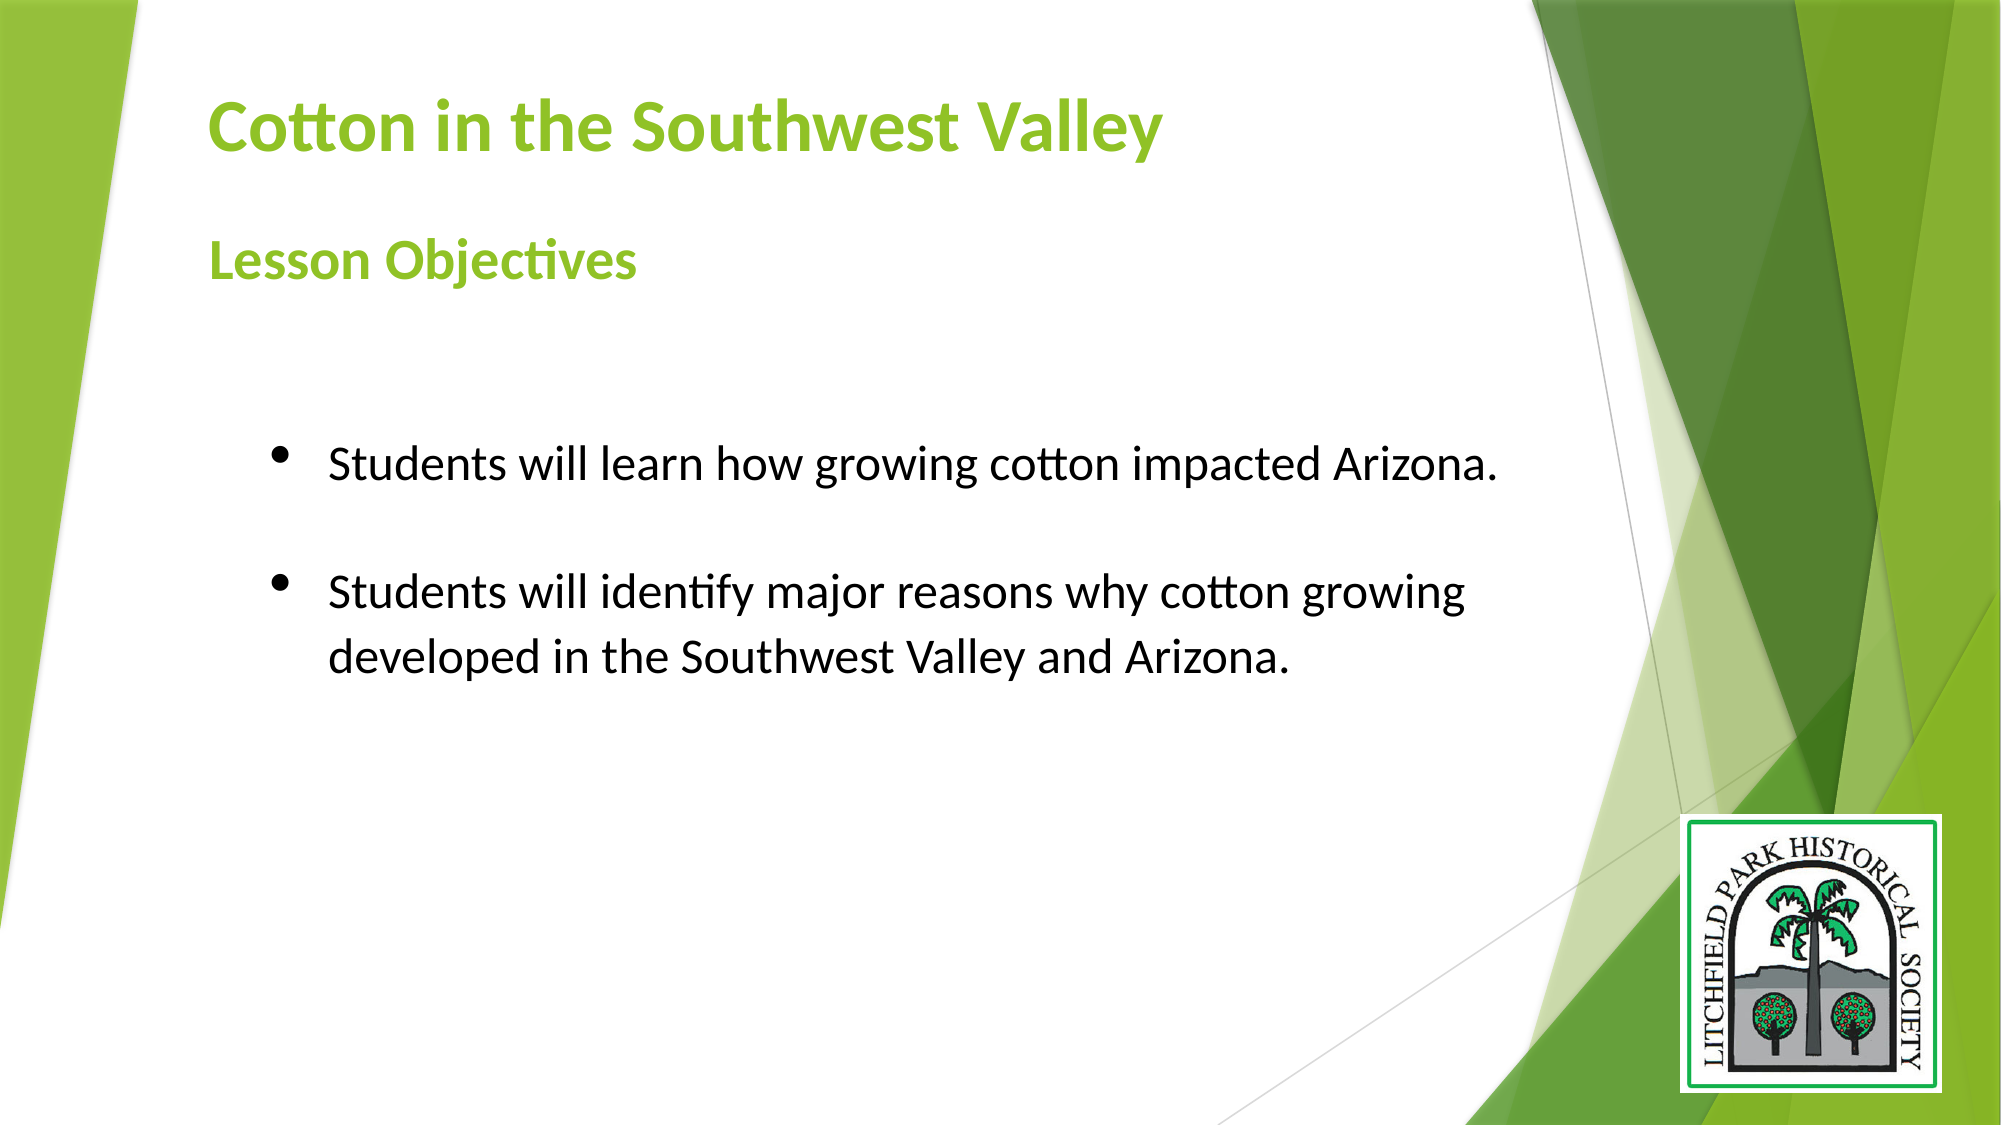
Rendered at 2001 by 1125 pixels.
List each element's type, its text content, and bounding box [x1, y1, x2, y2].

text_box Cotton in the Southwest Valley [194, 68, 1265, 174]
text_box Students will learn how growing cotton impacted Arizona. Students will identify major reasons why cotton growing developed in the Southwest Valley and Arizona. [257, 418, 1519, 691]
title Lesson Objectives [194, 174, 787, 389]
picture [1680, 813, 1942, 1093]
